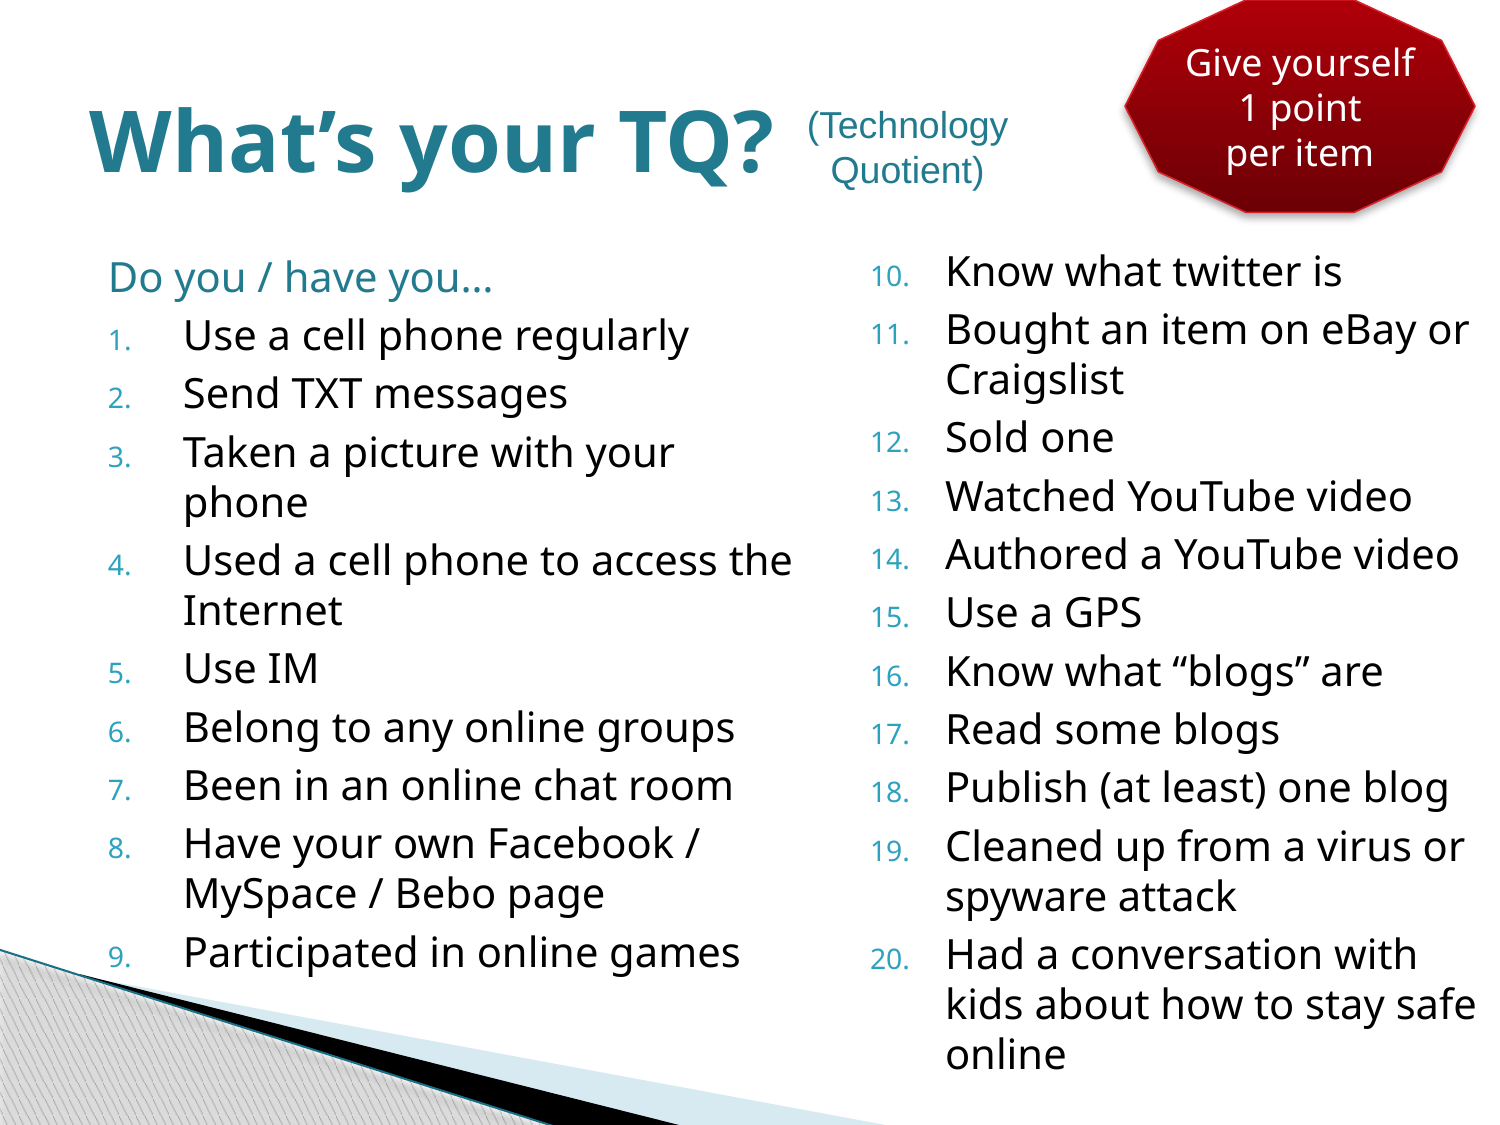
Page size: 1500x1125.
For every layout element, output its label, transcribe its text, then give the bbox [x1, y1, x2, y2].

list Know what twitter is Bought an item on eBay or Craigslist Sold one Watched YouTube video Authored a YouTube video Use a GPS Know what “blogs” are Read some blogs Publish (at least) one blog Cleaned up from a virus or spyware attack Had a conversation with kids about how to stay safe online [836, 236, 1500, 884]
text_box Give yourself 1 point per item [1124, 0, 1476, 214]
text_box (Technology Quotient) [792, 93, 1024, 199]
title What’s your TQ? [75, 45, 1425, 233]
list Do you / have you… Use a cell phone regularly Send TXT messages Taken a picture with your phone Used a cell phone to access the Internet Use IM Belong to any online groups Been in an online chat room Have your own Facebook / MySpace / Bebo page Participated in online games [74, 242, 813, 986]
